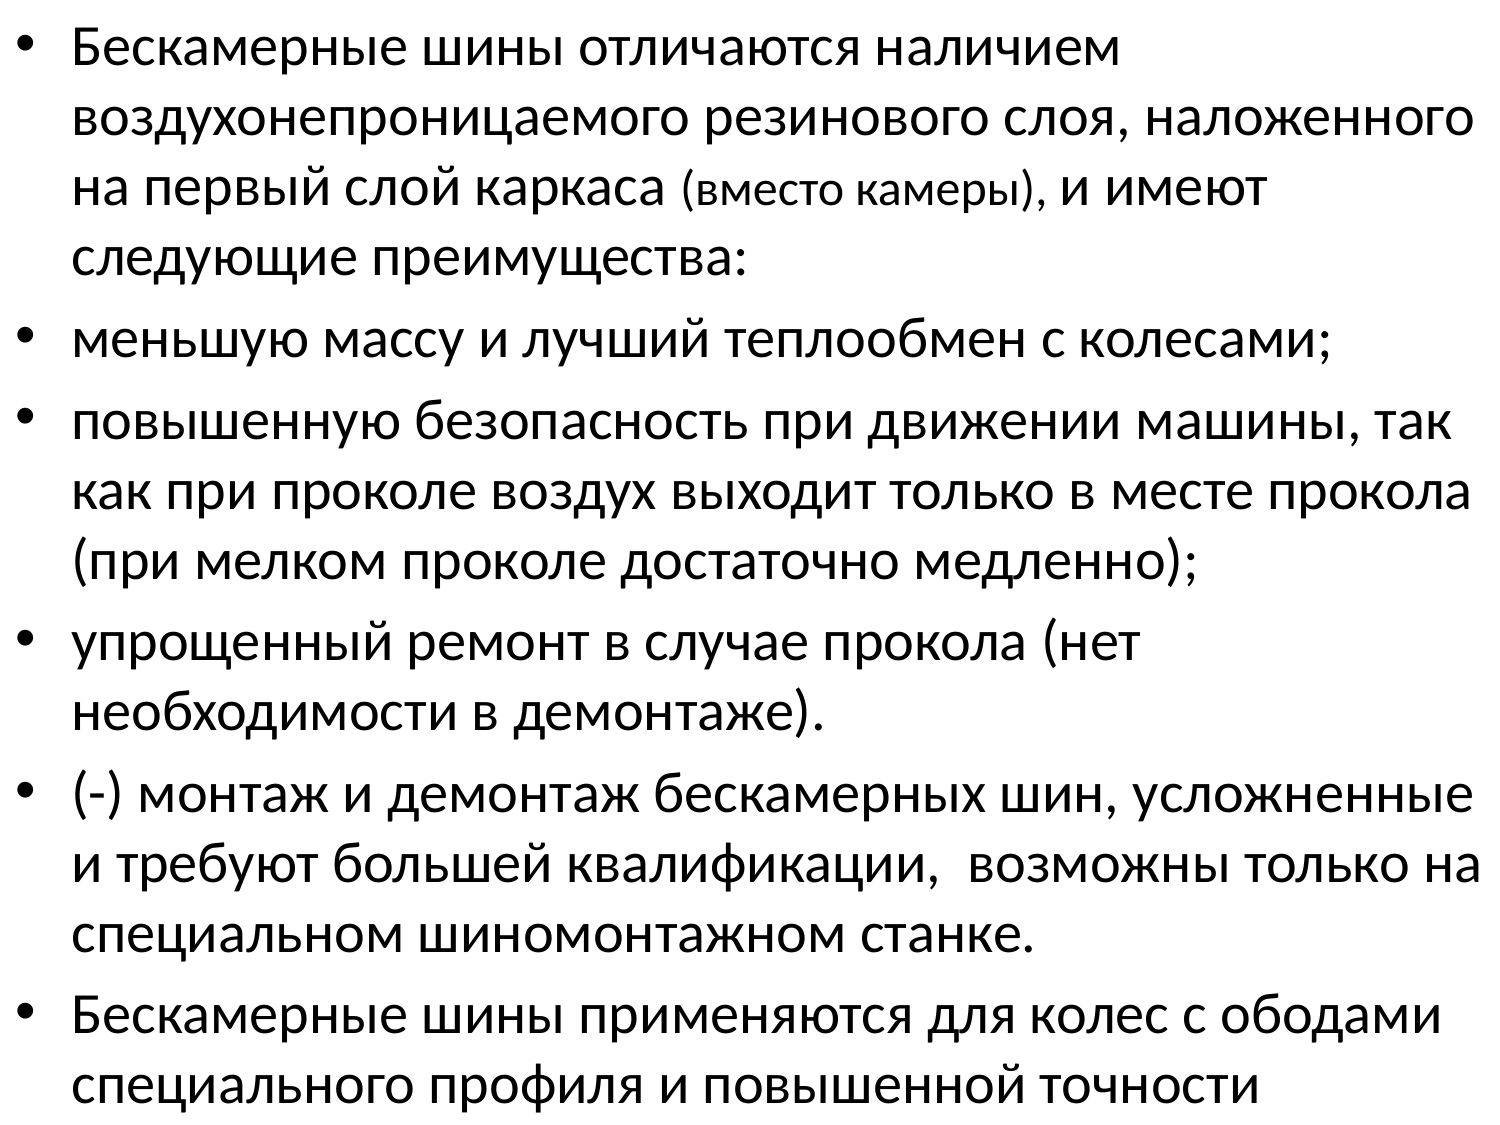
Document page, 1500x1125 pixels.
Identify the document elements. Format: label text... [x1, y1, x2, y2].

list Бескамерные шины отличаются наличием воздухонепроницаемого резинового слоя, наложенного на первый слой каркаса (вместо камеры), и имеют следующие преимущества: меньшую массу и лучший теплообмен с колесами; повышенную безопасность при движении машины, так как при проколе воздух выходит только в месте прокола (при мелком проколе достаточно медленно); упрощенный ремонт в случае прокола (нет необходимости в демонтаже). (-) монтаж и демонтаж бескамерных шин, усложненные и требуют большей квалификации, возможны только на специальном шиномонтажном станке. Бескамерные шины применяются для колес с ободами специального профиля и повышенной точности изготовления. Камерные и бескамерные шины по расположению нитей корда в каркасе покрышки могут быть как диагональной, так и радиальной конструкции. [0, 0, 1500, 1125]
